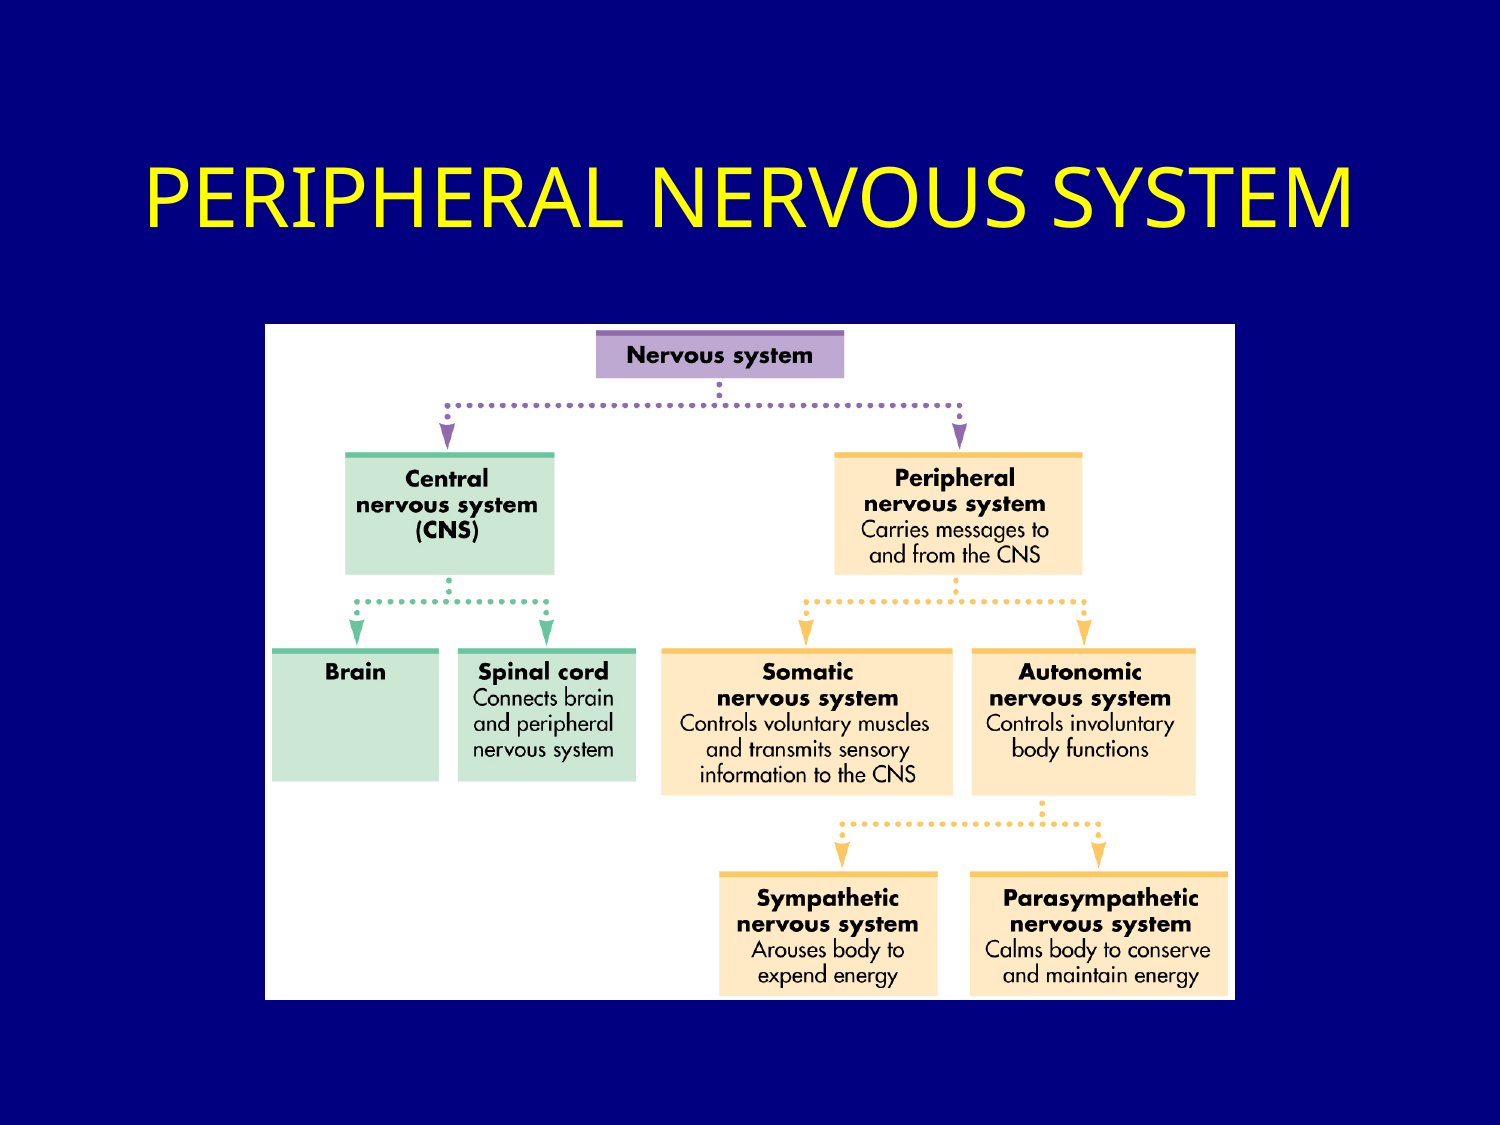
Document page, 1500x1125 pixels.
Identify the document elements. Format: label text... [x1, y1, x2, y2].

title PERIPHERAL NERVOUS SYSTEM [112, 99, 1388, 288]
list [265, 324, 1235, 1001]
